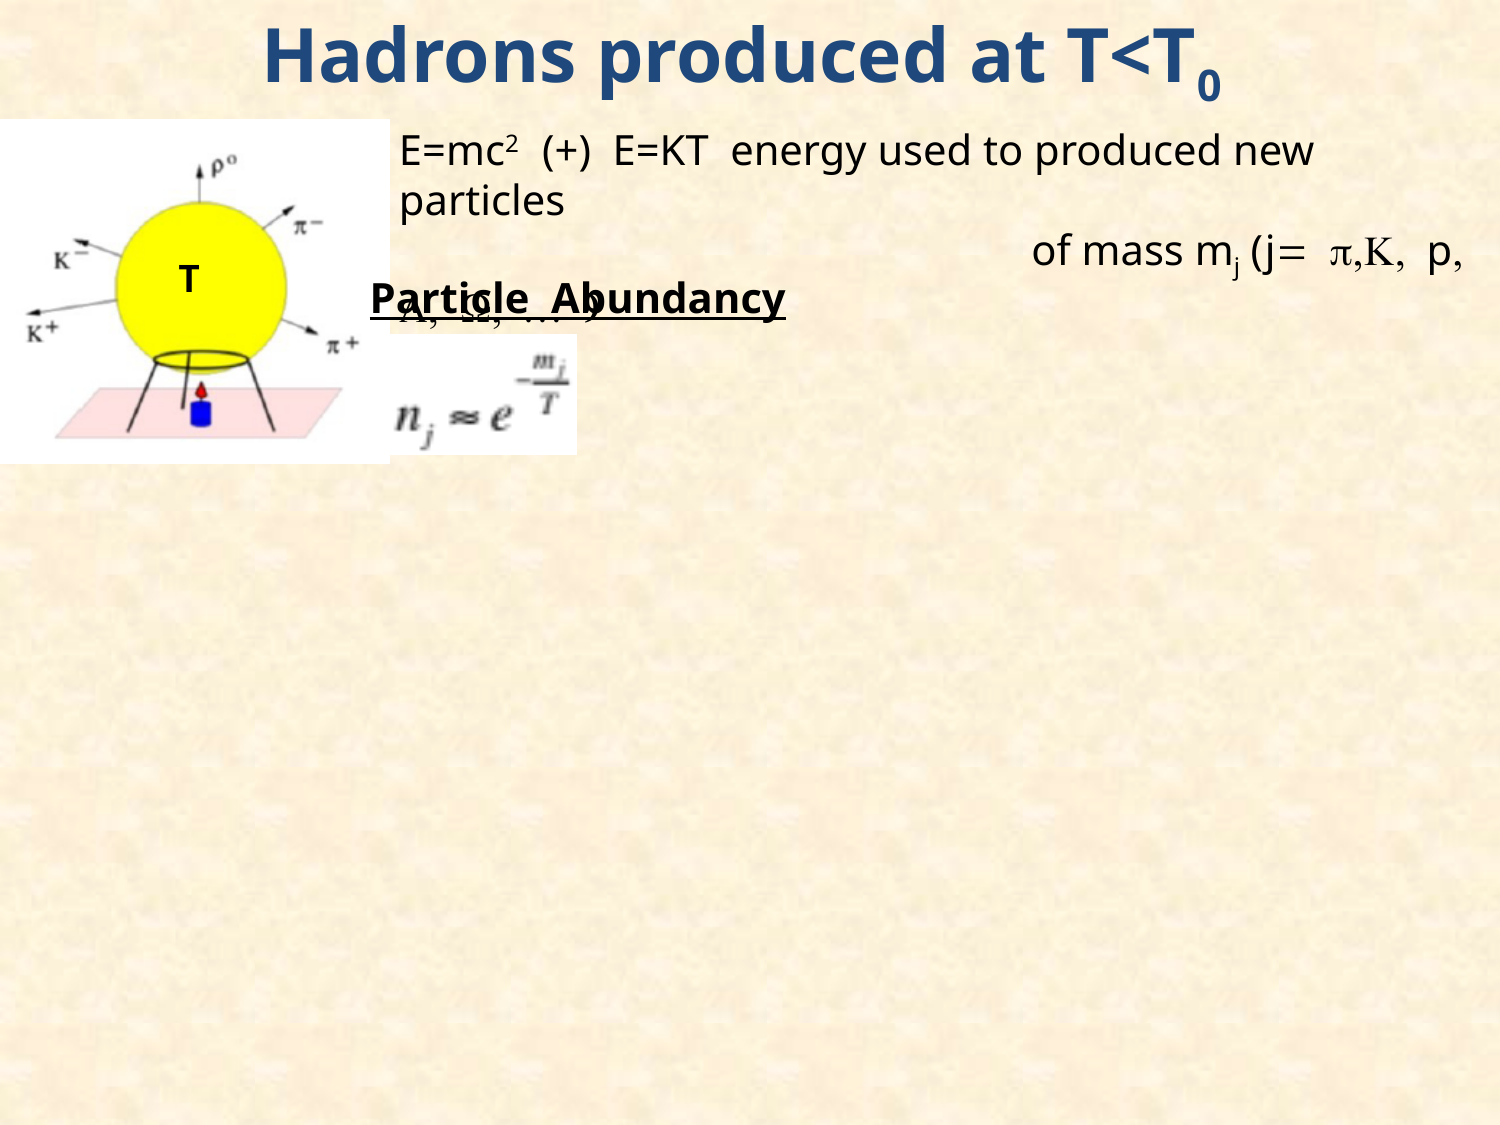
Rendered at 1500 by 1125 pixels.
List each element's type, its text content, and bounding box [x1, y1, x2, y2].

text_box Hadrons produced at T<T0 [246, 0, 1237, 117]
text_box E=mc2 (+) E=KT energy used to produced new particles of mass mj (j= p,K, p, L, W, … ) [384, 116, 1495, 388]
text_box Particle Abundancy [395, 264, 801, 330]
picture [0, 0, 1500, 1125]
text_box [389, 333, 577, 455]
